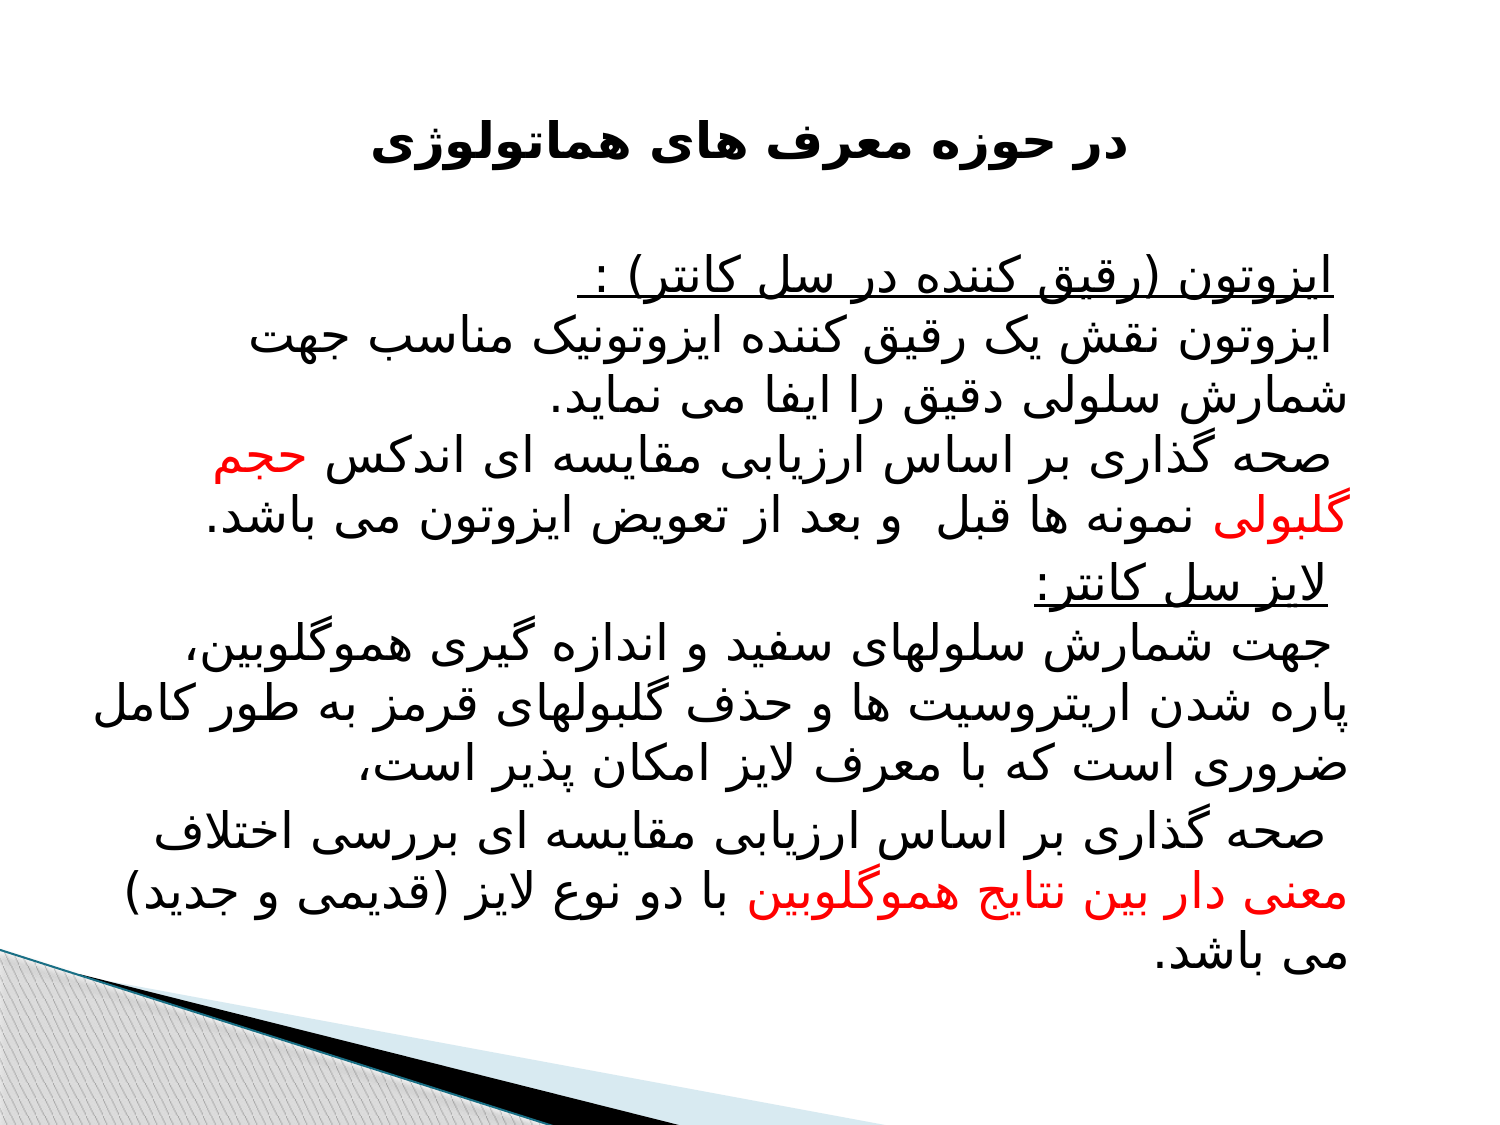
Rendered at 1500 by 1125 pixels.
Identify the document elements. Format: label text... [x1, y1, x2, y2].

list ایزوتون (رقیق کننده در سل کانتر) : ایزوتون نقش یک رقیق کننده ایزوتونیک مناسب جهت شمارش سلولی دقیق را ایفا می نماید. صحه گذاری بر اساس ارزیابی مقایسه ای اندکس حجم گلبولی نمونه ها قبل و بعد از تعویض ایزوتون می باشد. لایز سل کانتر: جهت شمارش سلولهای سفید و اندازه گیری هموگلوبین، پاره شدن اریتروسیت ها و حذف گلبولهای قرمز به طور کامل ضروری است که با معرف لایز امکان پذیر است، صحه گذاری بر اساس ارزیابی مقایسه ای بررسی اختلاف معنی دار بین نتایج هموگلوبین با دو نوع لایز (قدیمی و جدید) می باشد. [75, 233, 1425, 918]
title در حوزه معرف های هماتولوژی [75, 45, 1425, 233]
